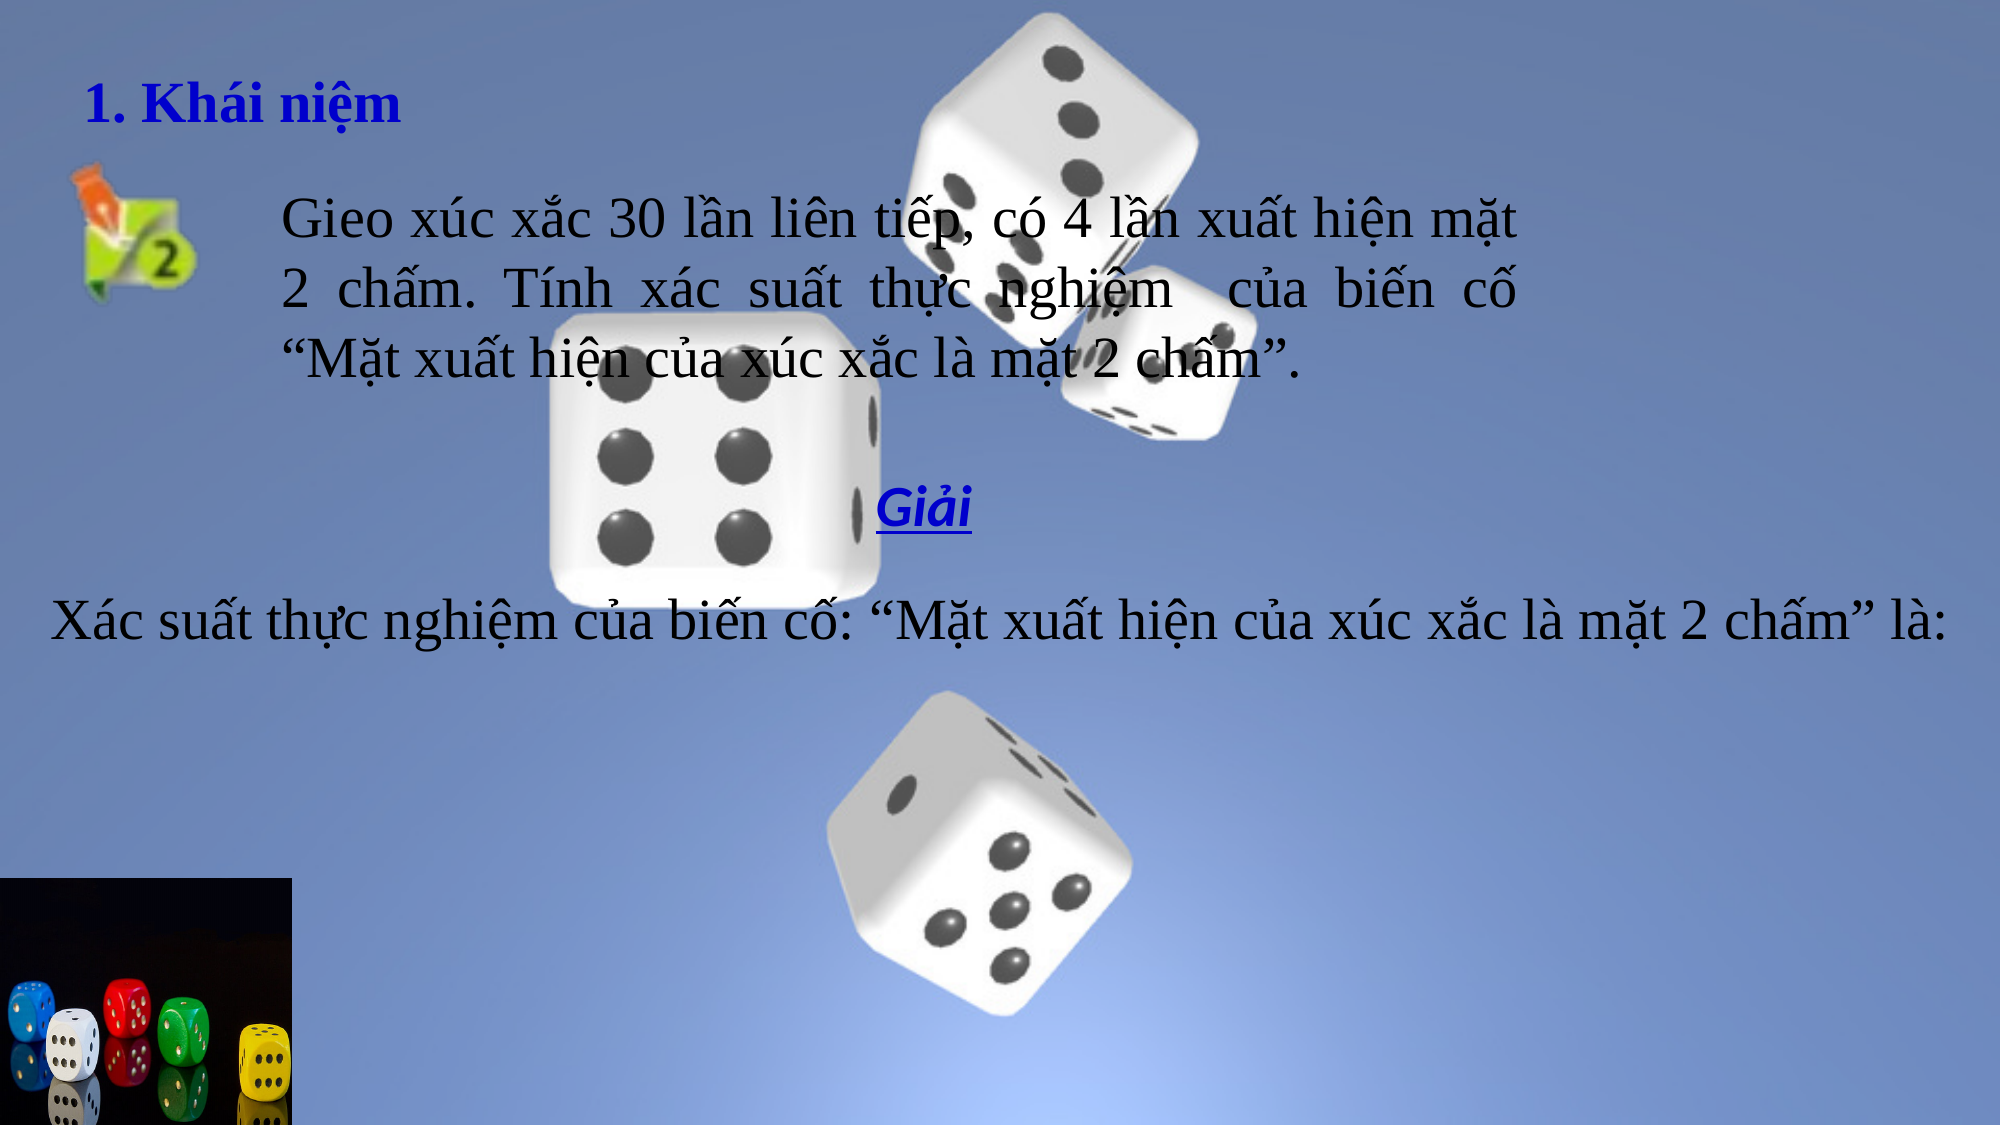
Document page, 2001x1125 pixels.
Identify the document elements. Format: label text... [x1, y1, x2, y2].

text_box 1. Khái niệm [68, 35, 418, 142]
text_box Giải [860, 461, 1153, 546]
text_box Gieo xúc xắc 30 lần liên tiếp, có 4 lần xuất hiện mặt 2 chấm. Tính xác suất thực nghiệm của biến cố “Mặt xuất hiện của xúc xắc là mặt 2 chấm”. [266, 171, 1534, 397]
picture [0, 878, 292, 1125]
picture [29, 110, 255, 362]
